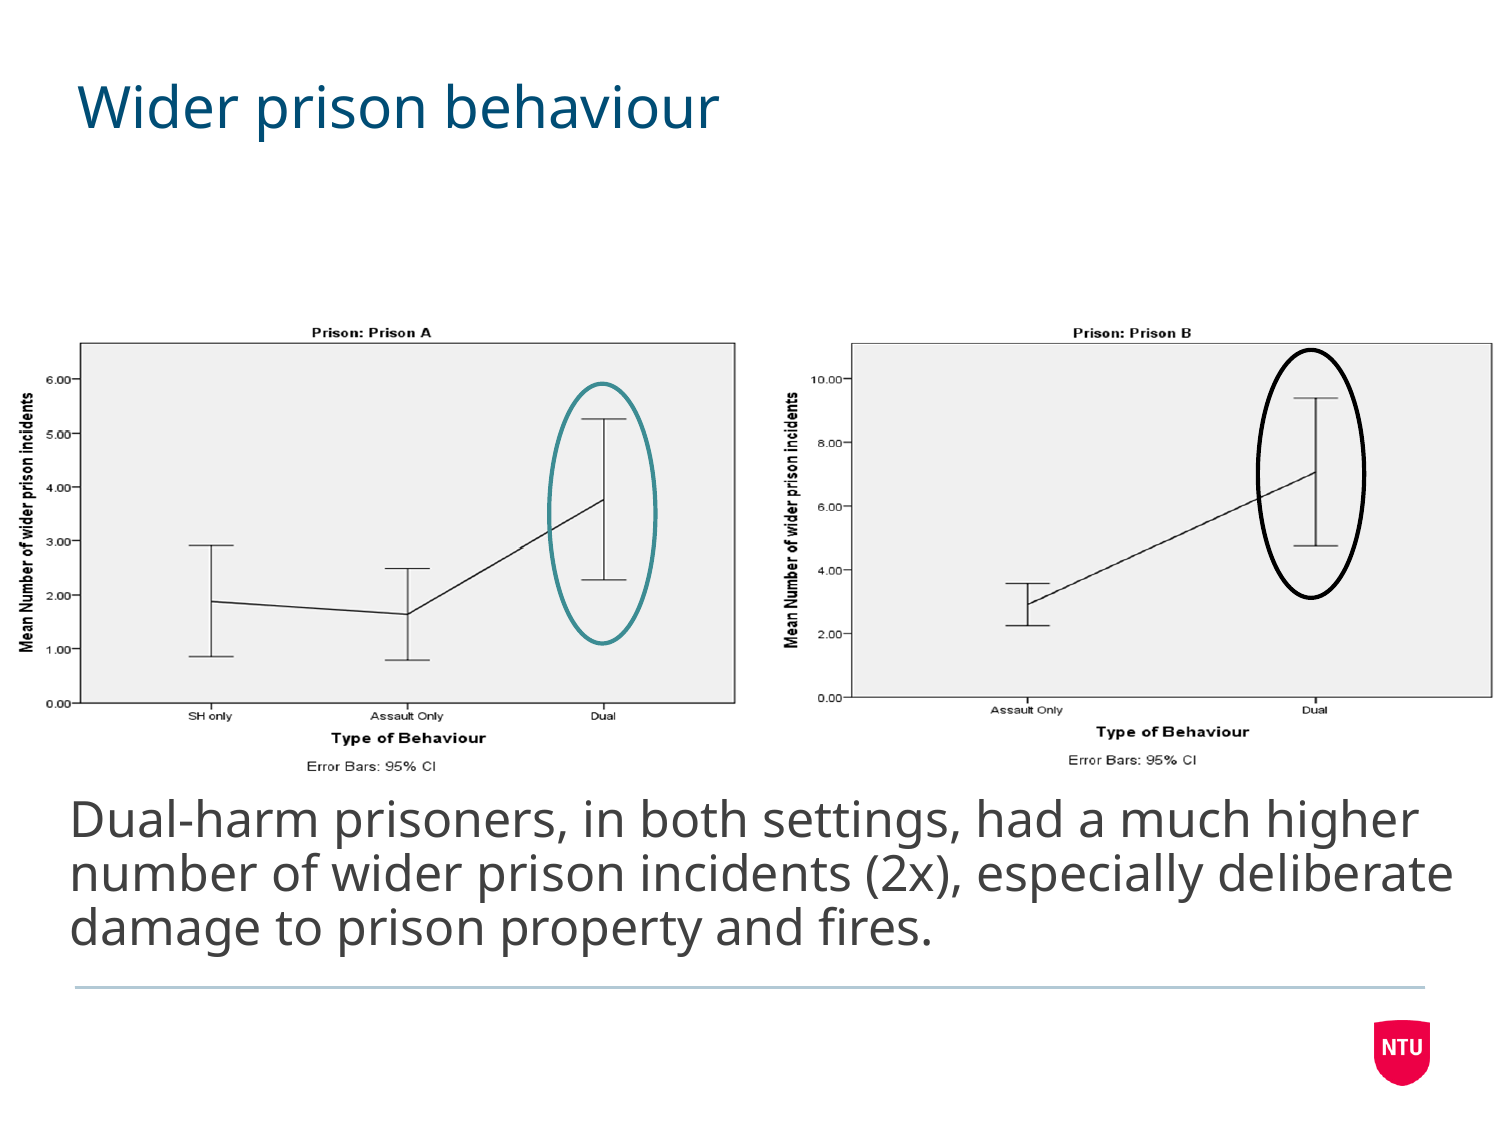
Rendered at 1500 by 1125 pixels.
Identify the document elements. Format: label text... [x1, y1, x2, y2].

picture [1374, 1020, 1430, 1086]
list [764, 314, 1500, 776]
text_box Dual-harm prisoners, in both settings, had a much higher number of wider prison incidents (2x), especially deliberate damage to prison property and fires. [55, 786, 1500, 964]
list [0, 314, 743, 784]
title Wider prison behaviour [62, 62, 1425, 238]
